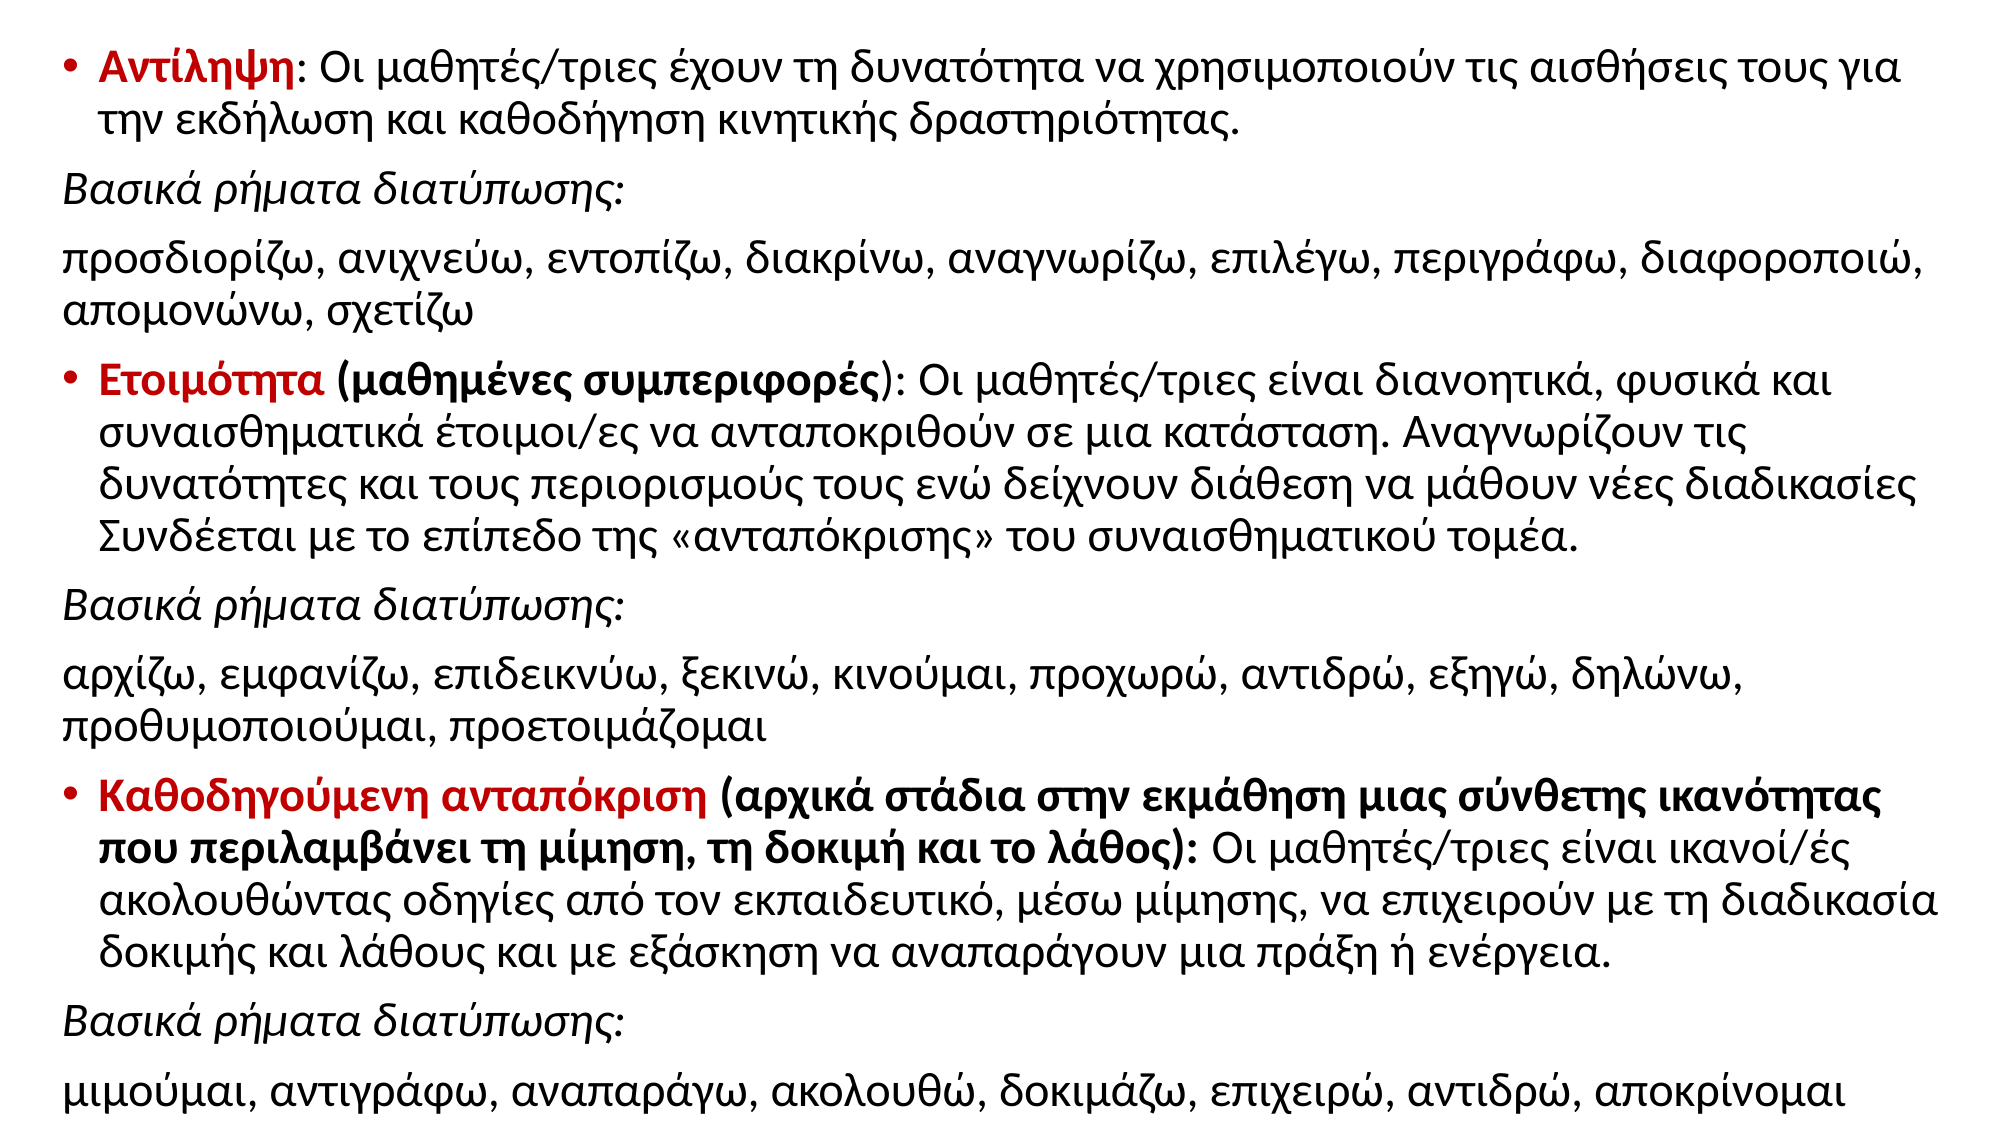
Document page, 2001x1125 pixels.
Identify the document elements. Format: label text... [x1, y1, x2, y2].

list Αντίληψη: Οι μαθητές/τριες έχουν τη δυνατότητα να χρησιμοποιούν τις αισθήσεις τους για την εκδήλωση και καθοδήγηση κινητικής δραστηριότητας. Βασικά ρήματα διατύπωσης: προσδιορίζω, ανιχνεύω, εντοπίζω, διακρίνω, αναγνωρίζω, επιλέγω, περιγράφω, διαφοροποιώ, απομονώνω, σχετίζω Ετοιμότητα (μαθημένες συμπεριφορές): Οι μαθητές/τριες είναι διανοητικά, φυσικά και συναισθηματικά έτοιμοι/ες να ανταποκριθούν σε μια κατάσταση. Αναγνωρίζουν τις δυνατότητες και τους περιορισμούς τους ενώ δείχνουν διάθεση να μάθουν νέες διαδικασίες Συνδέεται με το επίπεδο της «ανταπόκρισης» του συναισθηματικού τομέα. Βασικά ρήματα διατύπωσης: αρχίζω, εμφανίζω, επιδεικνύω, ξεκινώ, κινούμαι, προχωρώ, αντιδρώ, εξηγώ, δηλώνω, προθυμοποιούμαι, προετοιμάζομαι Καθοδηγούμενη ανταπόκριση (αρχικά στάδια στην εκμάθηση μιας σύνθετης ικανότητας που περιλαμβάνει τη μίμηση, τη δοκιμή και το λάθος): Οι μαθητές/τριες είναι ικανοί/ές ακολουθώντας οδηγίες από τον εκπαιδευτικό, μέσω μίμησης, να επιχειρούν με τη διαδικασία δοκιμής και λάθους και με εξάσκηση να αναπαράγουν μια πράξη ή ενέργεια. Βασικά ρήματα διατύπωσης: μιμούμαι, αντιγράφω, αναπαράγω, ακολουθώ, δοκιμάζω, επιχειρώ, αντιδρώ, αποκρίνομαι [47, 33, 1973, 1125]
